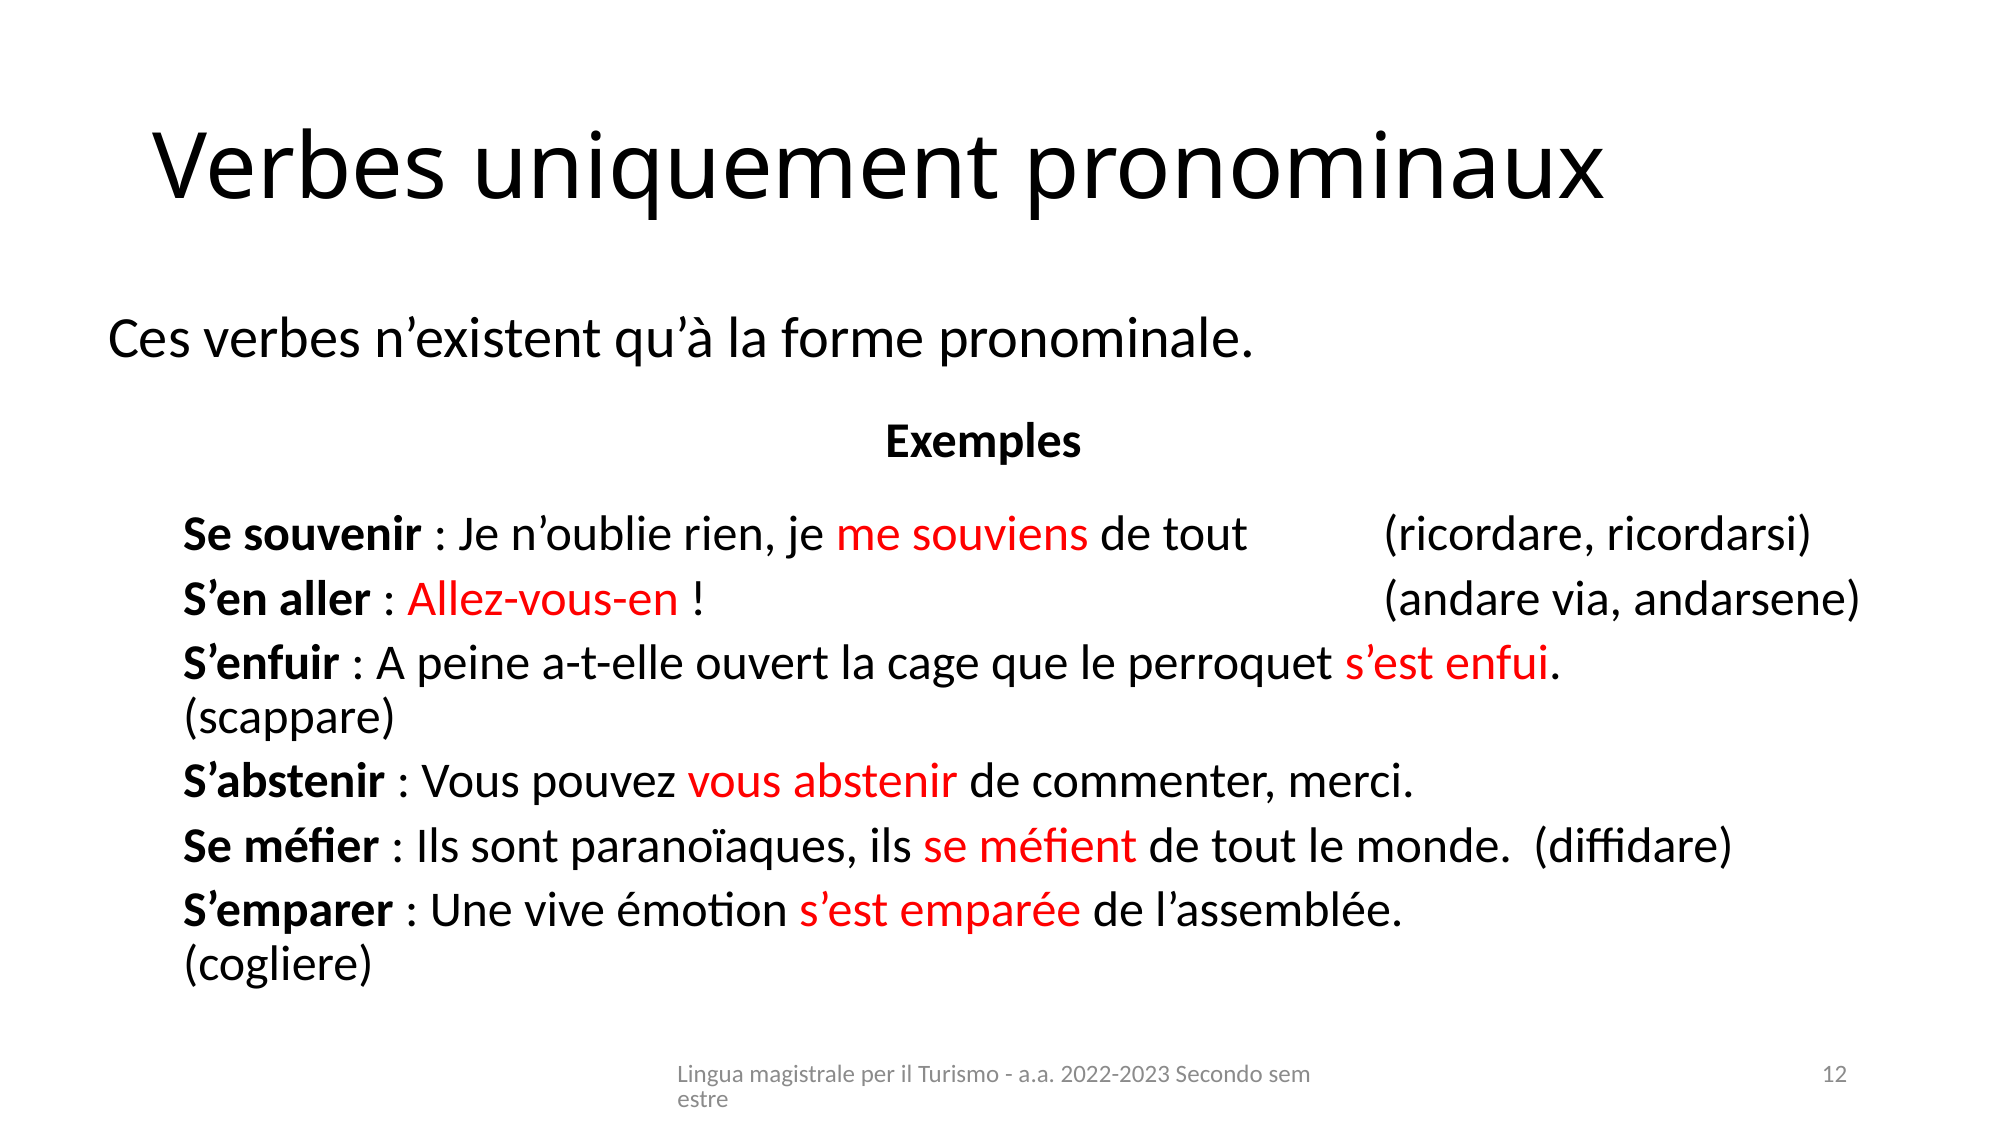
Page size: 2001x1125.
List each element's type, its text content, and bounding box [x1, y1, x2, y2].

list Ces verbes n’existent qu’à la forme pronominale. Exemples Se souvenir : Je n’oublie rien, je me souviens de tout (ricordare, ricordarsi) S’en aller : Allez-vous-en ! (andare via, andarsene) S’enfuir : A peine a-t-elle ouvert la cage que le perroquet s’est enfui. (scappare) S’abstenir : Vous pouvez vous abstenir de commenter, merci. Se méfier : Ils sont paranoïaques, ils se méfient de tout le monde. (diffidare) S’emparer : Une vive émotion s’est emparée de l’assemblée. (cogliere) [93, 299, 1888, 1034]
title Verbes uniquement pronominaux [137, 59, 1863, 278]
slide_number 12 [1412, 1042, 1863, 1103]
footer Lingua magistrale per il Turismo - a.a. 2022-2023 Secondo semestre [662, 1042, 1338, 1103]
